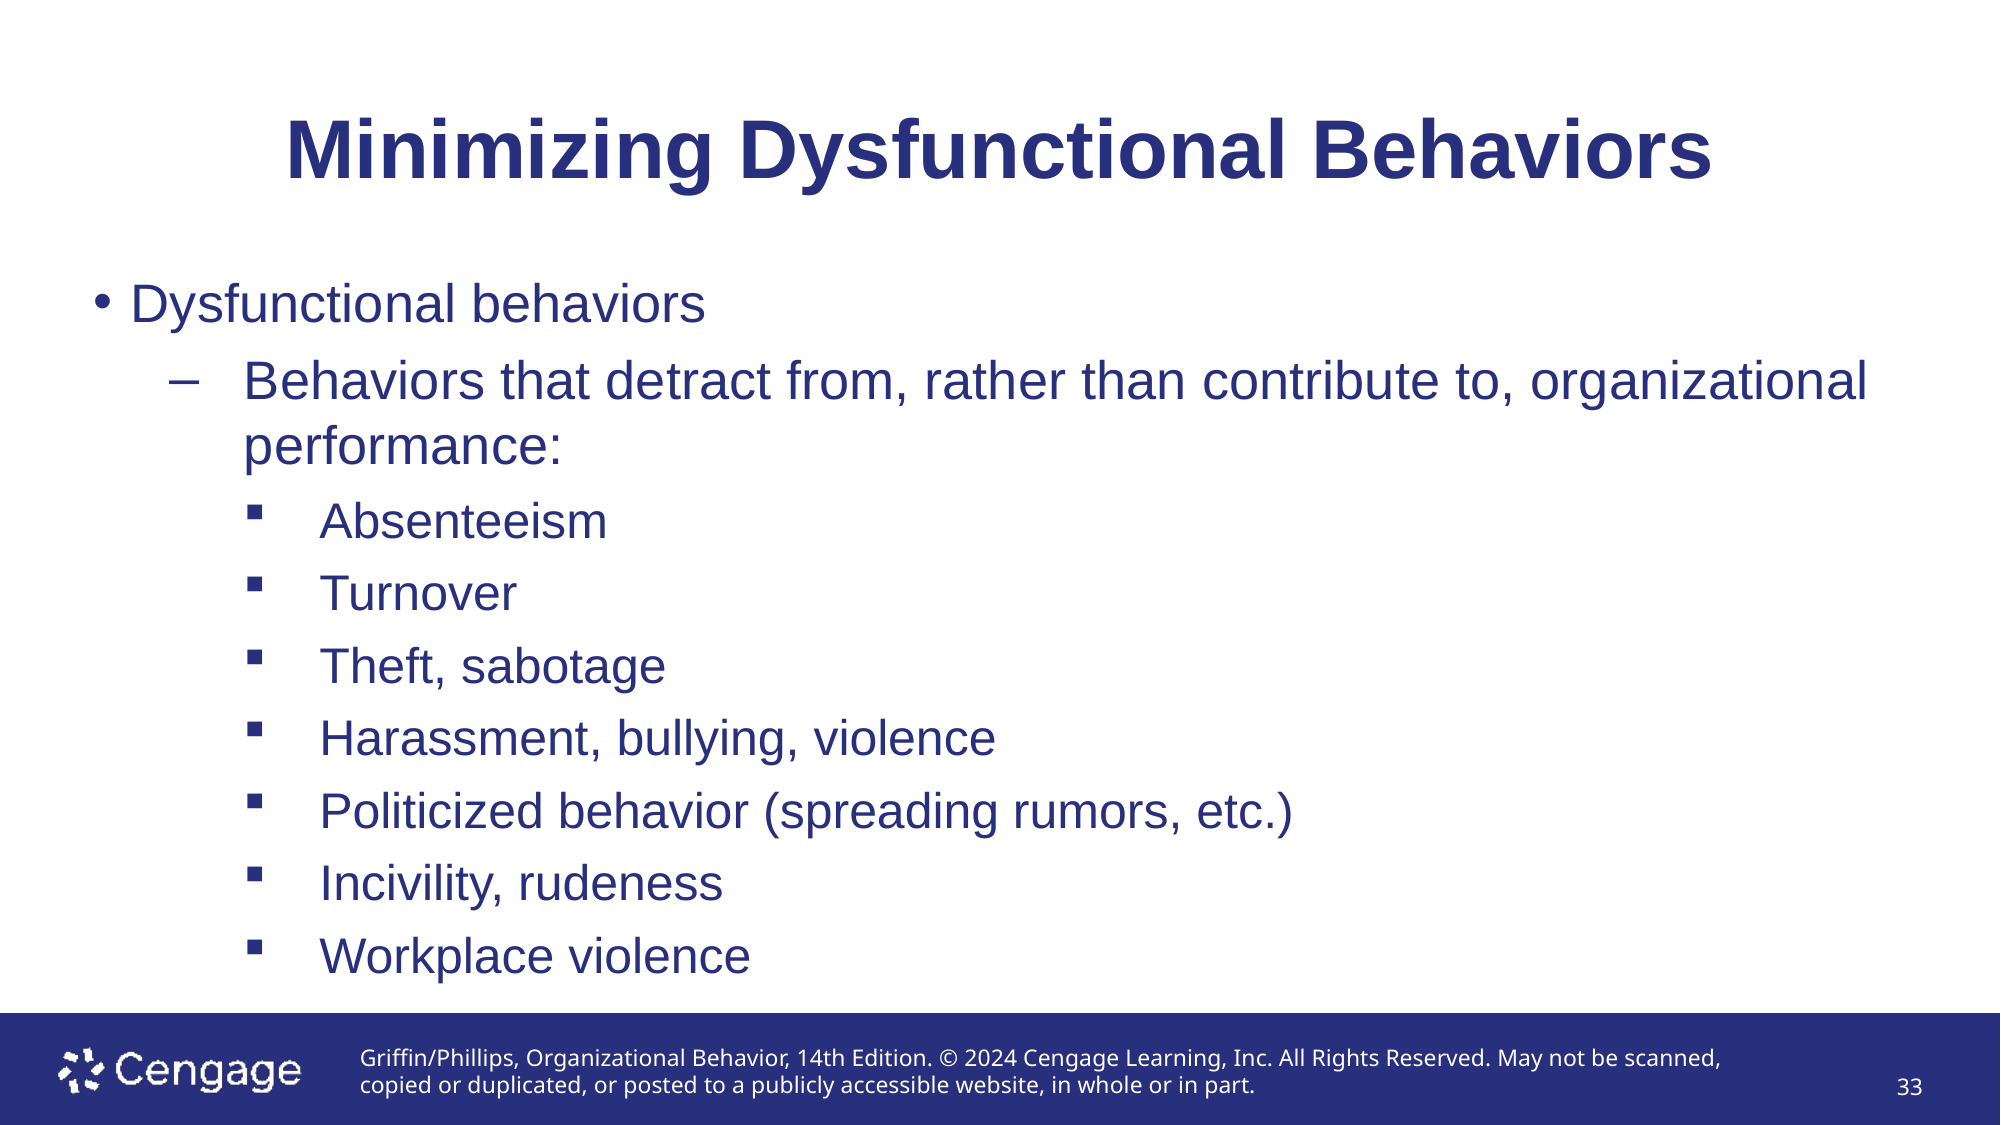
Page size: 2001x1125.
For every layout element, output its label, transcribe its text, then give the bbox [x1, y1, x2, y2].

picture [30, 1020, 329, 1122]
list Dysfunctional behaviors Behaviors that detract from, rather than contribute to, organizational performance: Absenteeism Turnover Theft, sabotage Harassment, bullying, violence Politicized behavior (spreading rumors, etc.) Incivility, rudeness Workplace violence [78, 260, 1923, 975]
title Minimizing Dysfunctional Behaviors [78, 77, 1923, 213]
